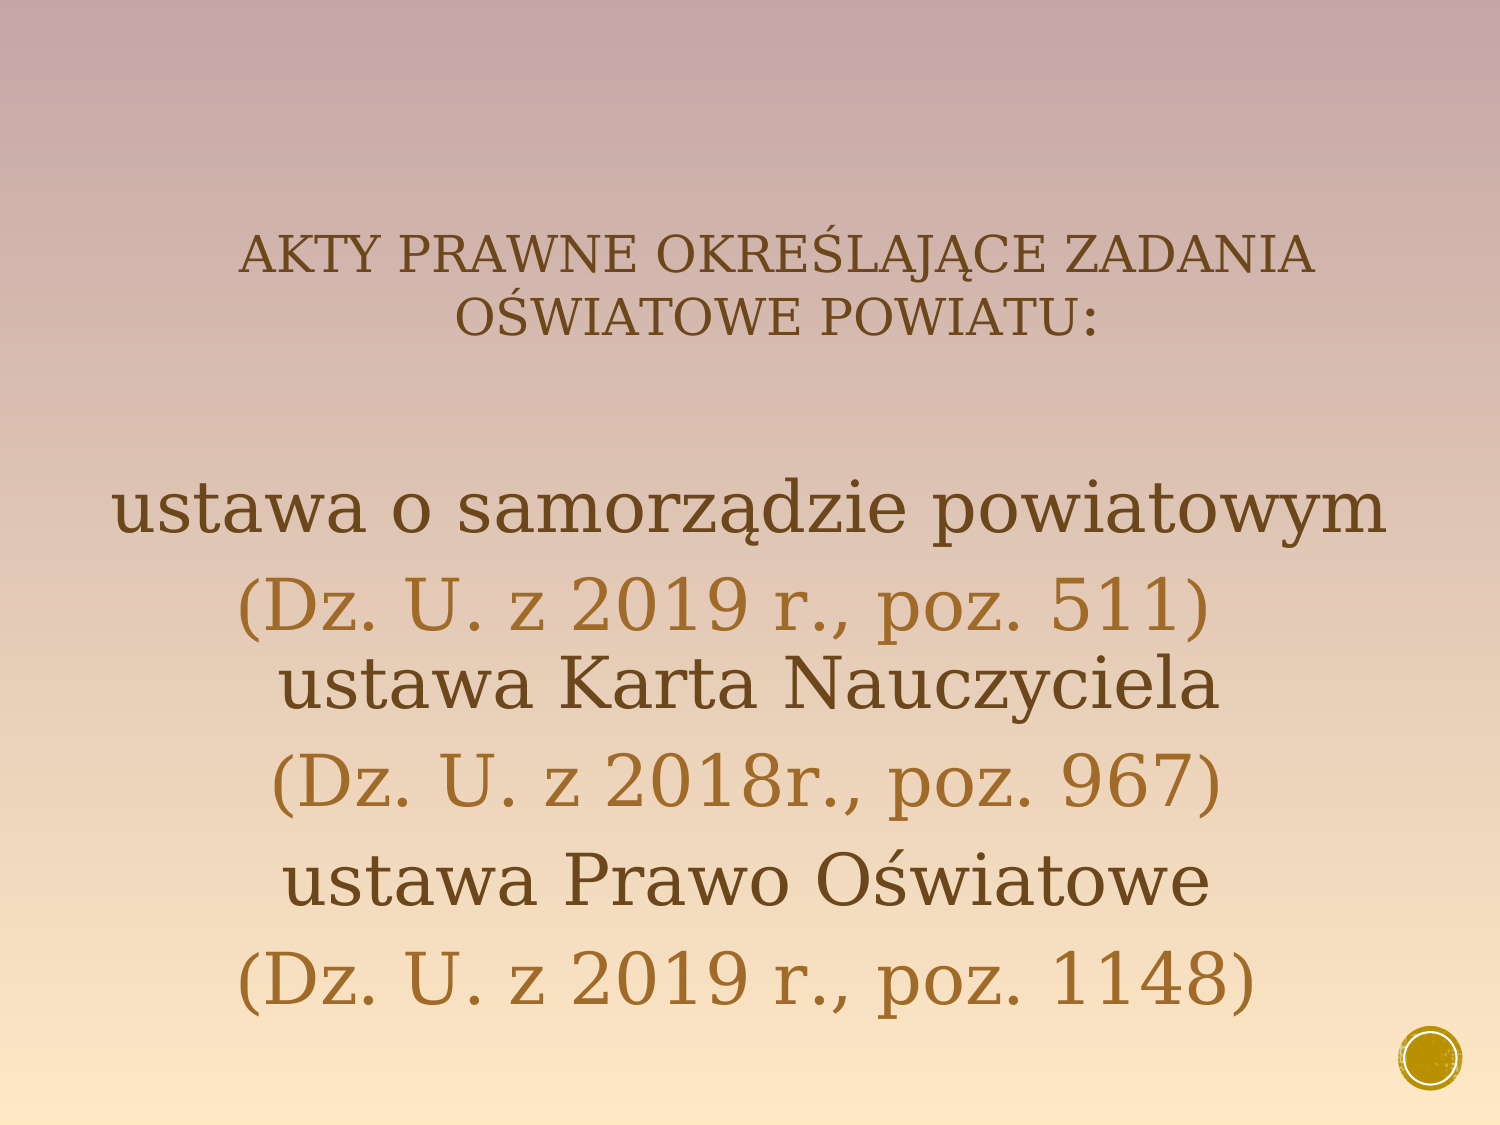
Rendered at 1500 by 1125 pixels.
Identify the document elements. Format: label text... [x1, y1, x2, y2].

title Akty prawne określające zadania oświatowe powiatu: [64, 219, 1490, 358]
list ustawa o samorządzie powiatowym (Dz. U. z 2019 r., poz. 511) ustawa Karta Nauczyciela (Dz. U. z 2018r., poz. 967) ustawa Prawo Oświatowe (Dz. U. z 2019 r., poz. 1148) [17, 408, 1475, 1106]
